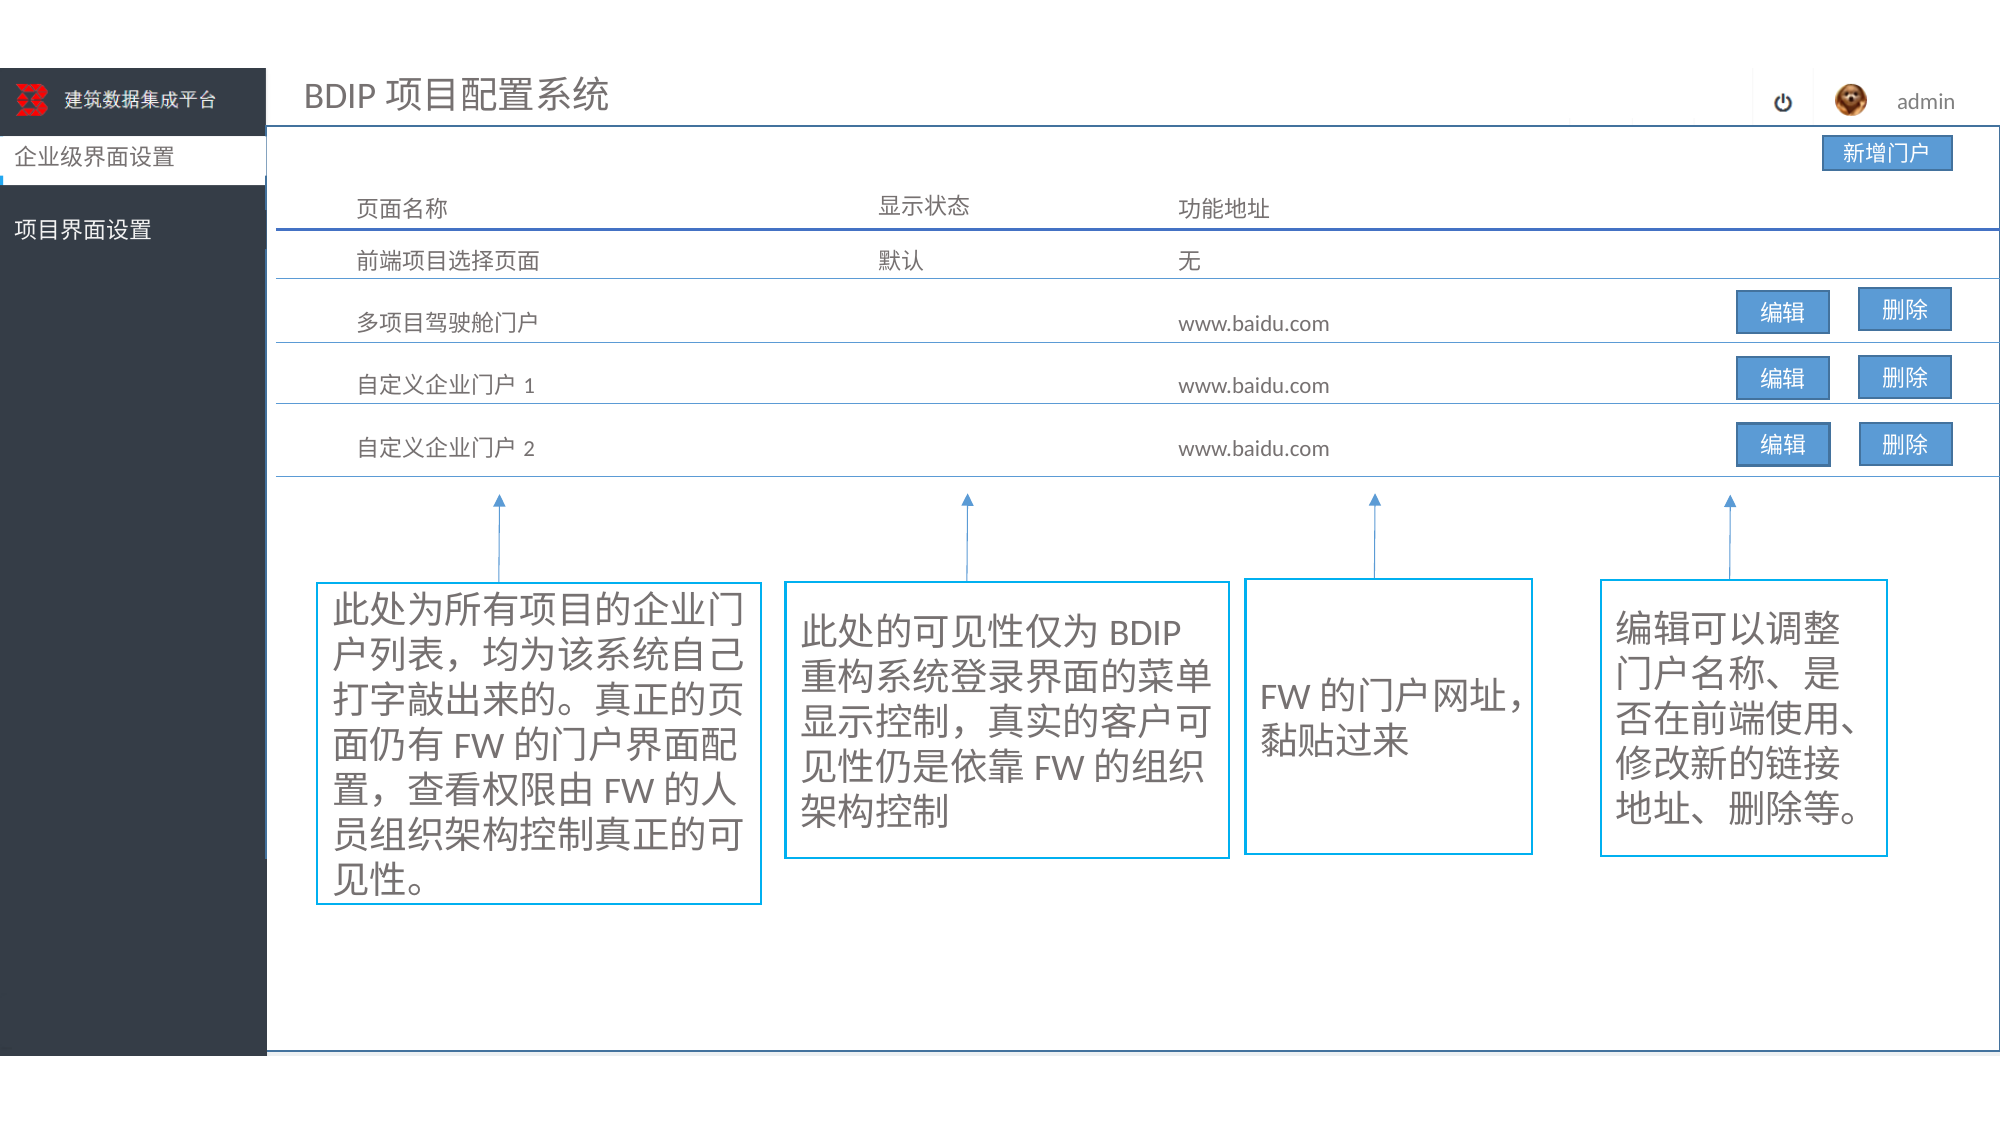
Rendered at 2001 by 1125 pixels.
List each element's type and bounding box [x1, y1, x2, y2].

picture [0, 58, 2000, 1057]
